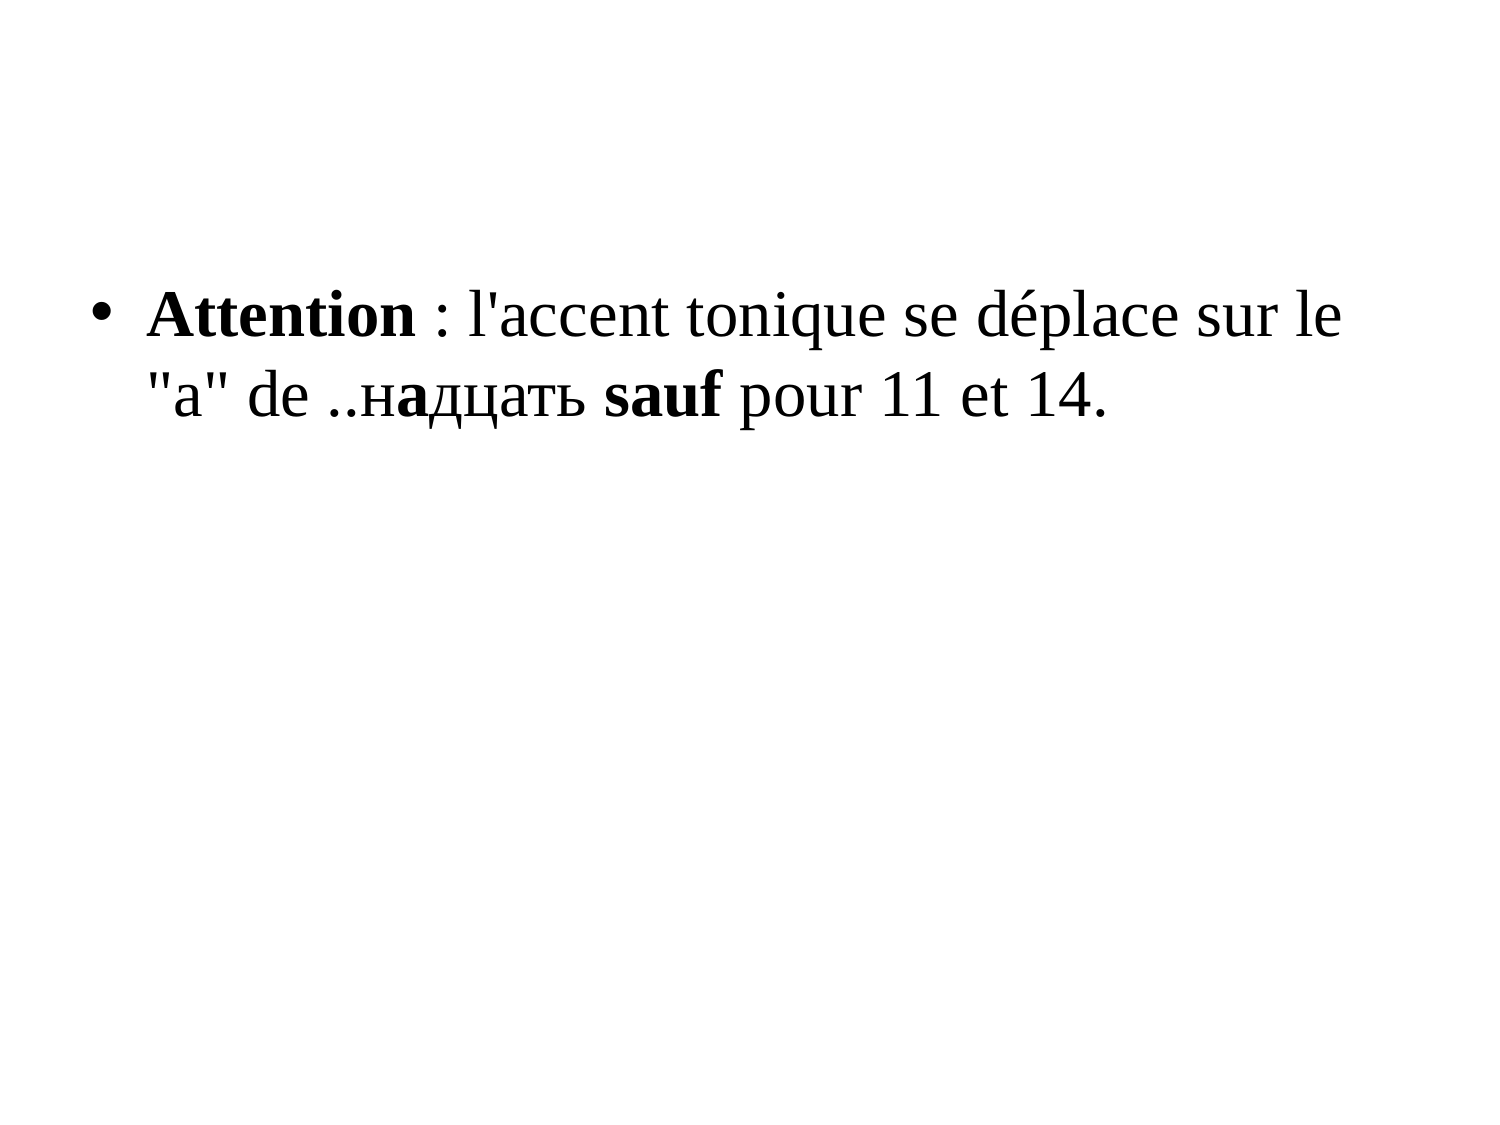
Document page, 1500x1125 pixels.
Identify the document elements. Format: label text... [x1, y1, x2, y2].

list Attention : l'accent tonique se déplace sur le "а" de ..надцать sauf pour 11 et 14. [75, 262, 1425, 1005]
